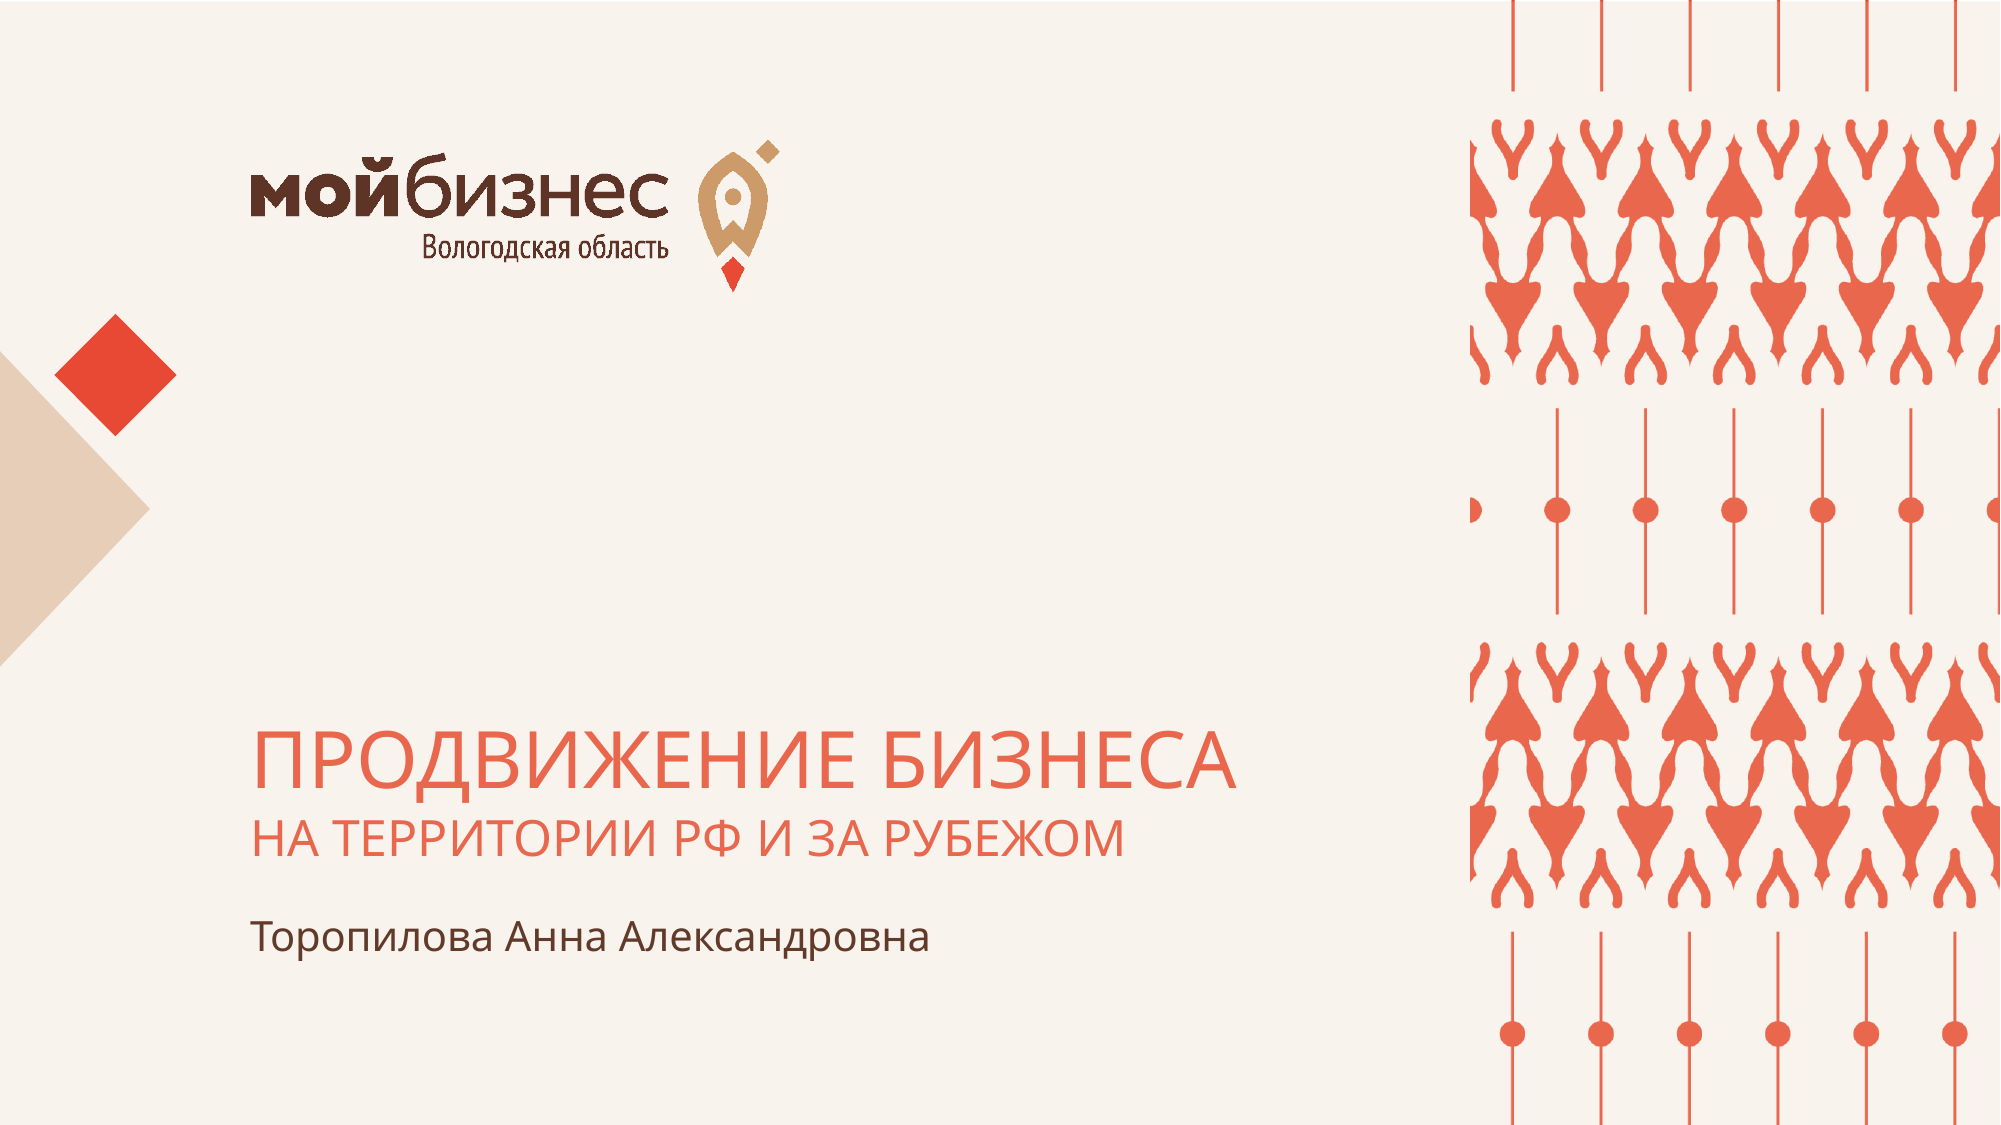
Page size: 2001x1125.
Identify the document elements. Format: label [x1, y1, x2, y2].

text_box [0, 313, 177, 667]
text_box [0, 0, 2000, 1125]
